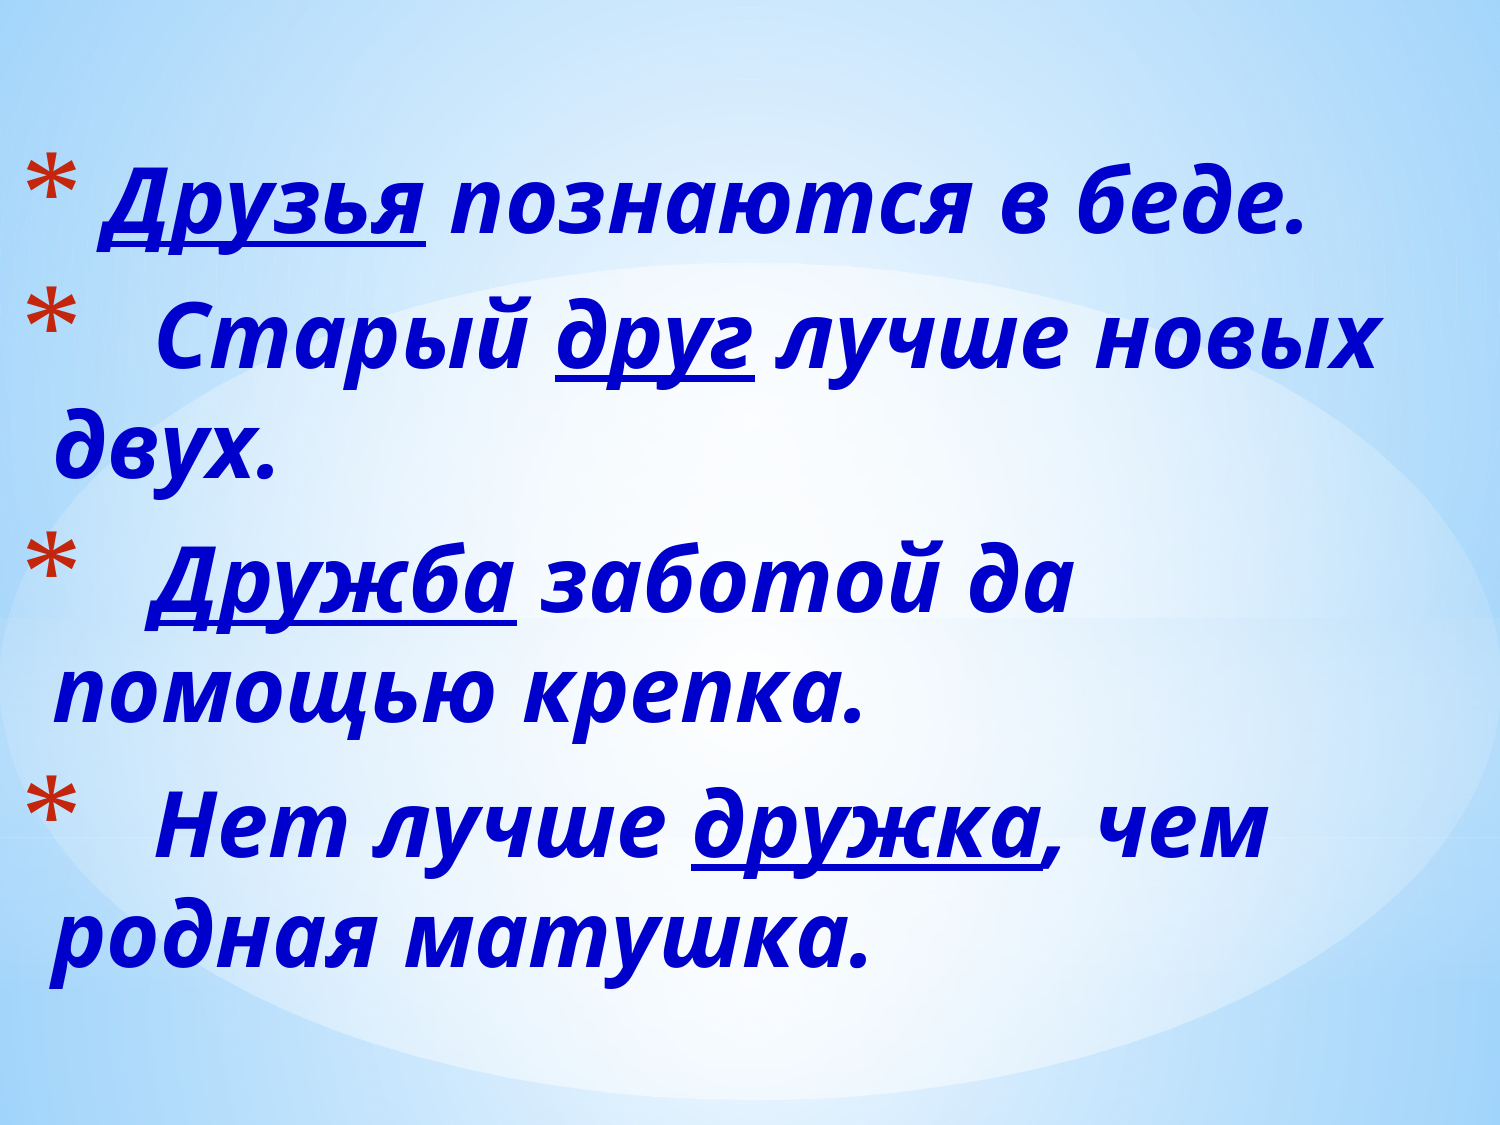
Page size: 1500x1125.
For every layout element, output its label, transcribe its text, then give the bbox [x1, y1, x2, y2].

list Друзья познаются в беде. Старый друг лучше новых двух. Дружба заботой да помощью крепка. Нет лучше дружка, чем родная матушка. [0, 0, 1500, 1125]
